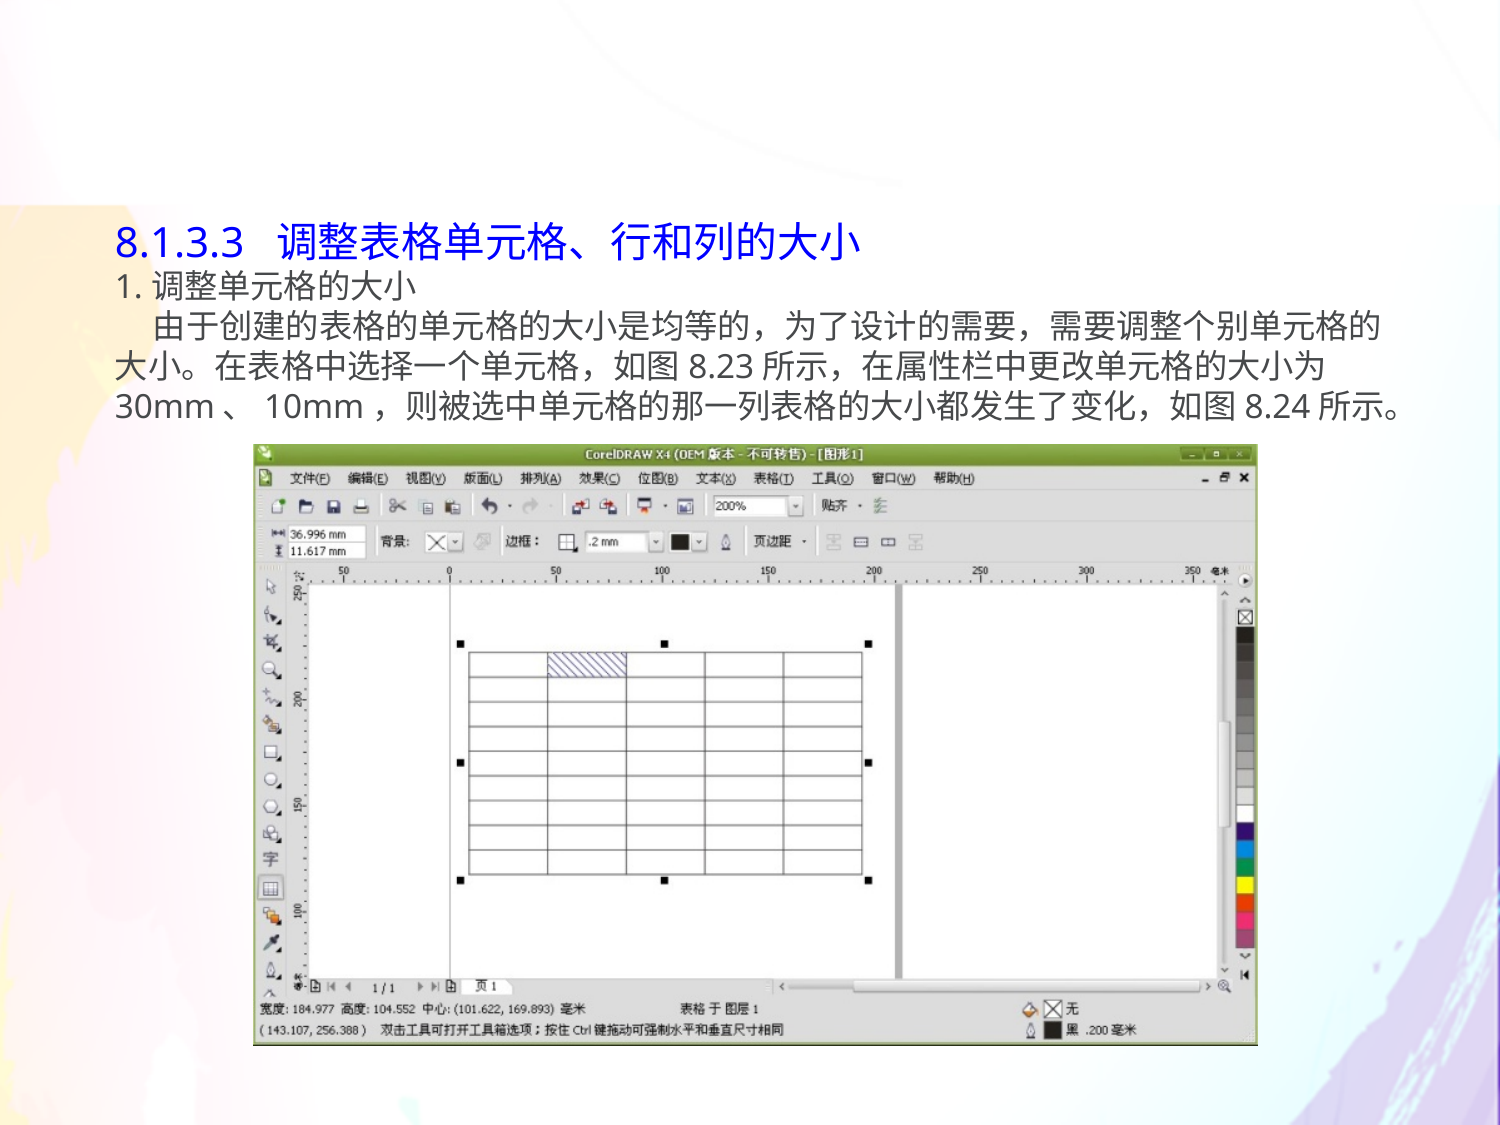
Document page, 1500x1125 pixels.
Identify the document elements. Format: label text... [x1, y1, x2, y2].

picture [0, 0, 1500, 1125]
text_box 8.1.3.3 调整表格单元格、行和列的大小 1.调整单元格的大小 由于创建的表格的单元格的大小是均等的，为了设计的需要，需要调整个别单元格的大小。在表格中选择一个单元格，如图8.23所示，在属性栏中更改单元格的大小为30mm、10mm，则被选中单元格的那一列表格的大小都发生了变化，如图8.24所示。 [100, 208, 1424, 433]
